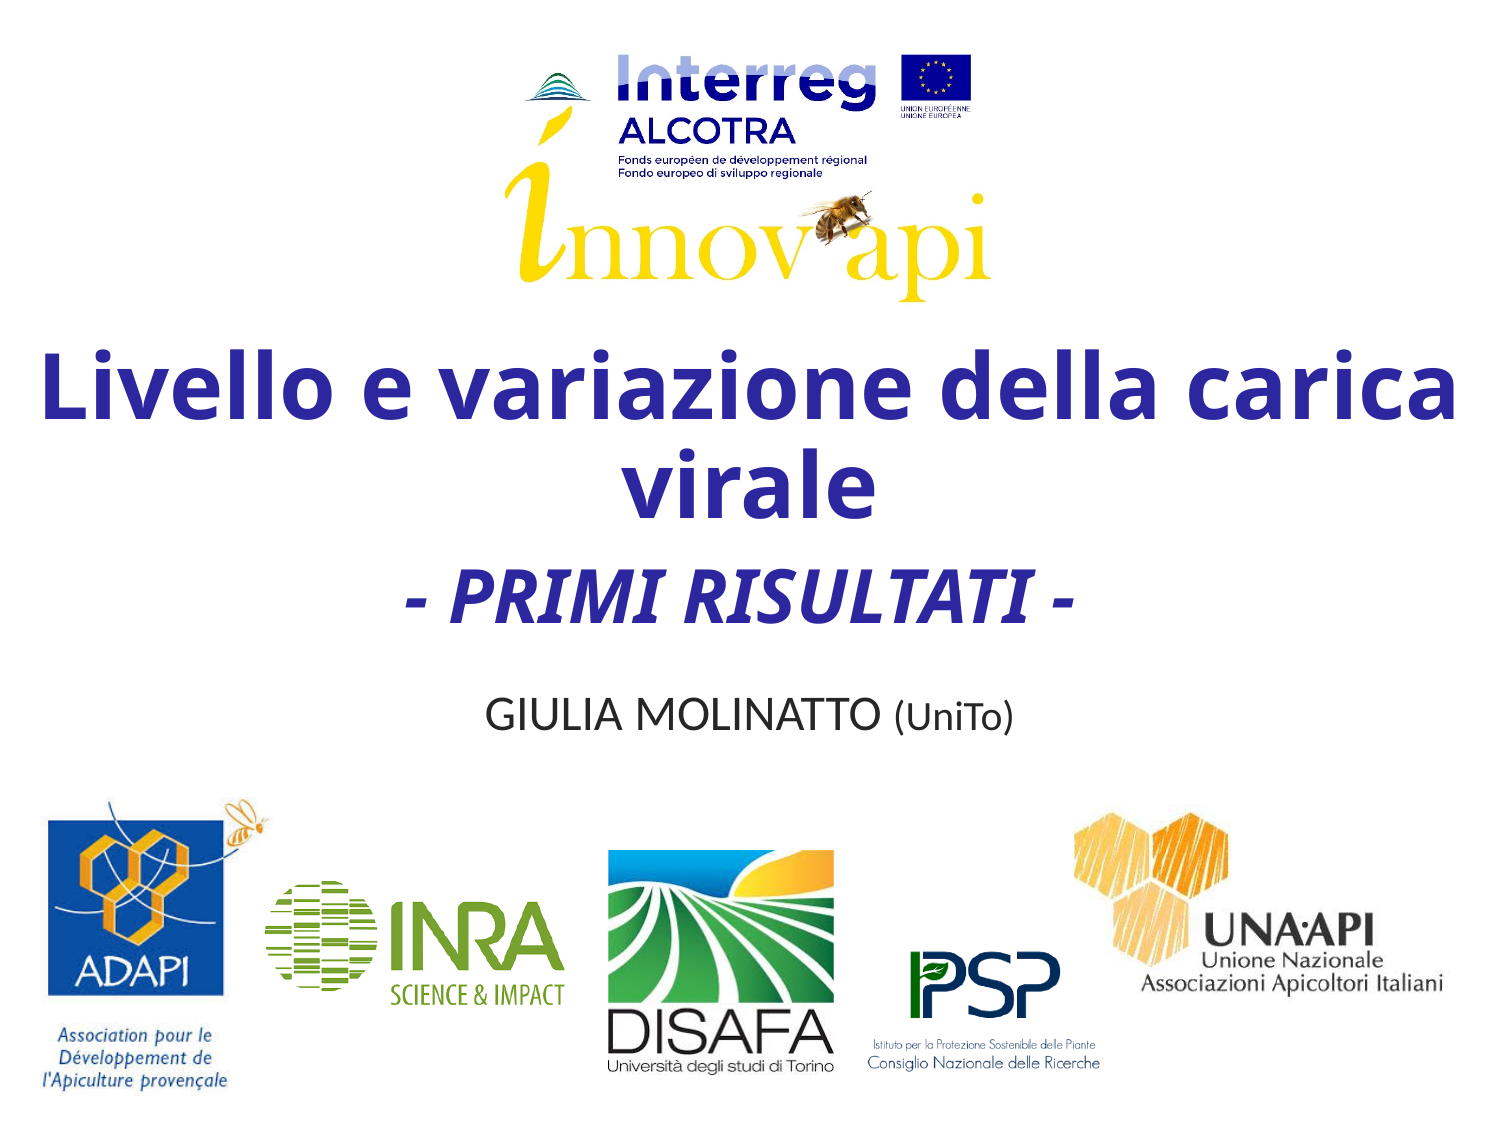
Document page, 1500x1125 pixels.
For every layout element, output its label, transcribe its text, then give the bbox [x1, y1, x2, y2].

text_box - PRIMI RISULTATI - [389, 541, 1111, 646]
picture [608, 850, 834, 1075]
picture [492, 36, 1008, 332]
subtitle Giulia Molinatto (UniTo) [187, 680, 1313, 863]
title Livello e variazione della carica virale [0, 184, 1500, 547]
picture [1058, 805, 1452, 1011]
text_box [865, 939, 1104, 1075]
picture [40, 797, 565, 1097]
